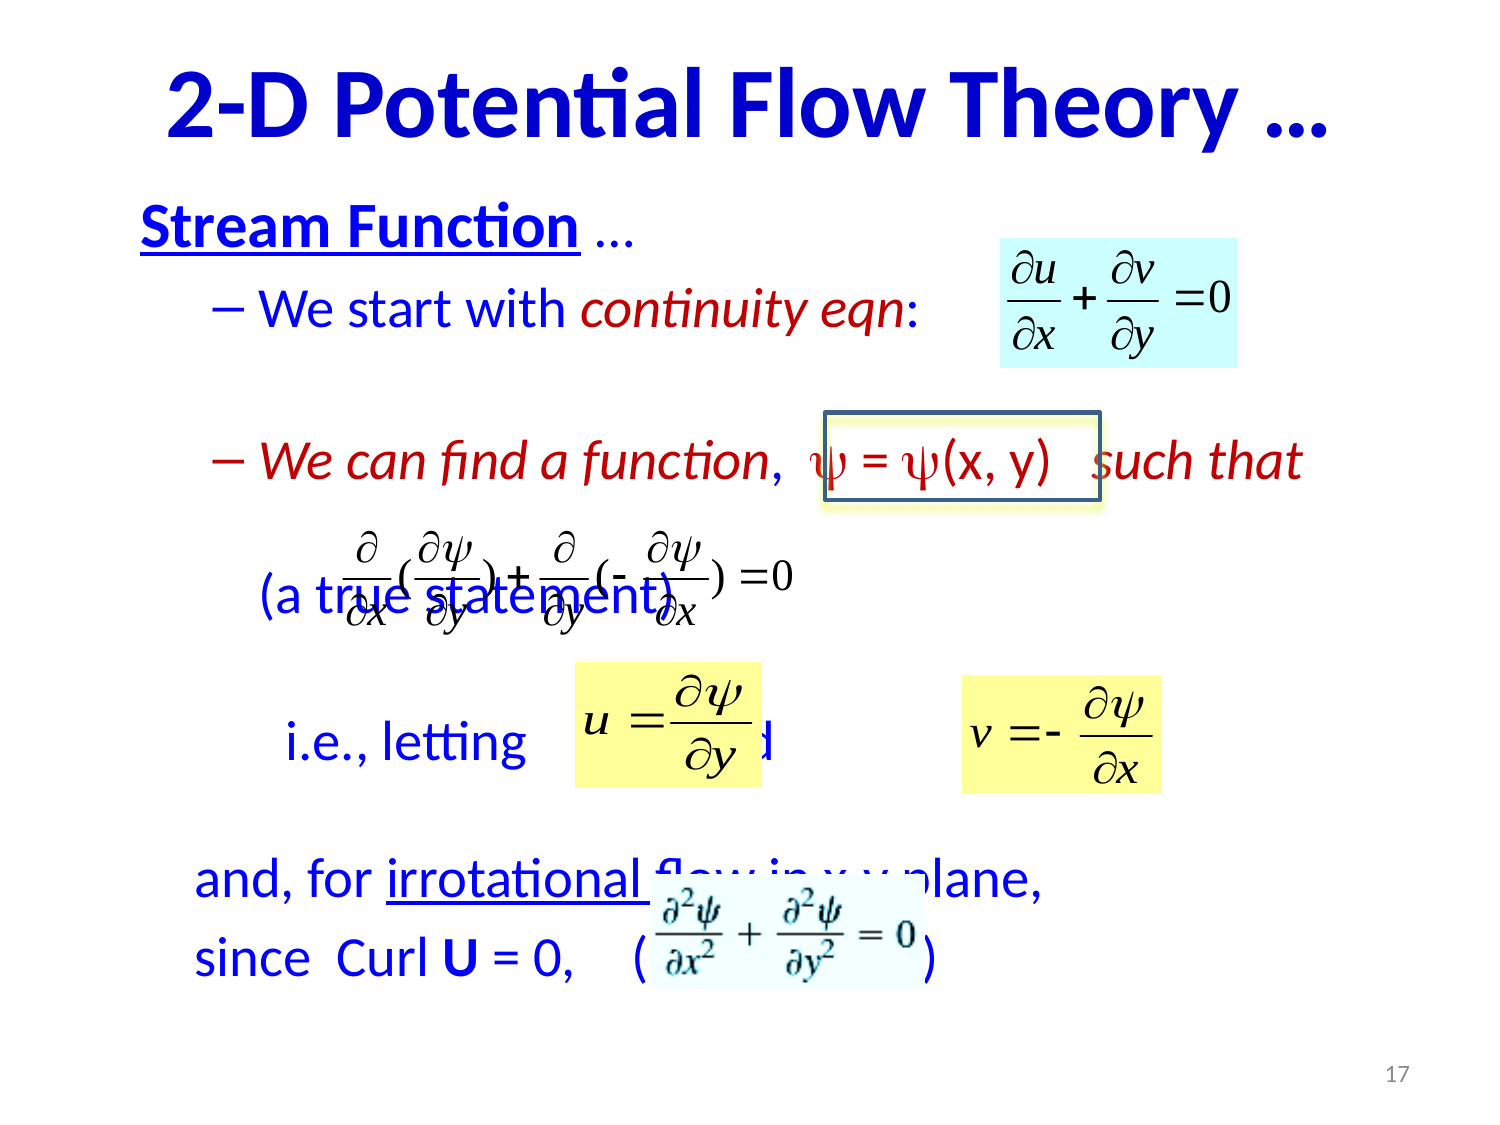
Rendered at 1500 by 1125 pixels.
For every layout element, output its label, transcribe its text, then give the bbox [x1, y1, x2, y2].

list Stream Function … We start with continuity eqn: We can find a function,  = (x, y) such that (a true statement) i.e., letting and and, for irrotational flow in x-y plane, since Curl U = 0, (Laplace eqn) [125, 174, 1425, 1050]
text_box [574, 662, 763, 788]
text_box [962, 674, 1163, 794]
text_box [999, 237, 1238, 369]
picture [649, 874, 926, 989]
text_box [335, 519, 802, 644]
title Potential Flow Theory … [823, 425, 1103, 511]
title 2-D Potential Flow Theory … [75, 45, 1425, 150]
text_box y [819, 417, 1106, 514]
text_box [823, 410, 1102, 502]
slide_number 17 [1074, 1042, 1425, 1103]
